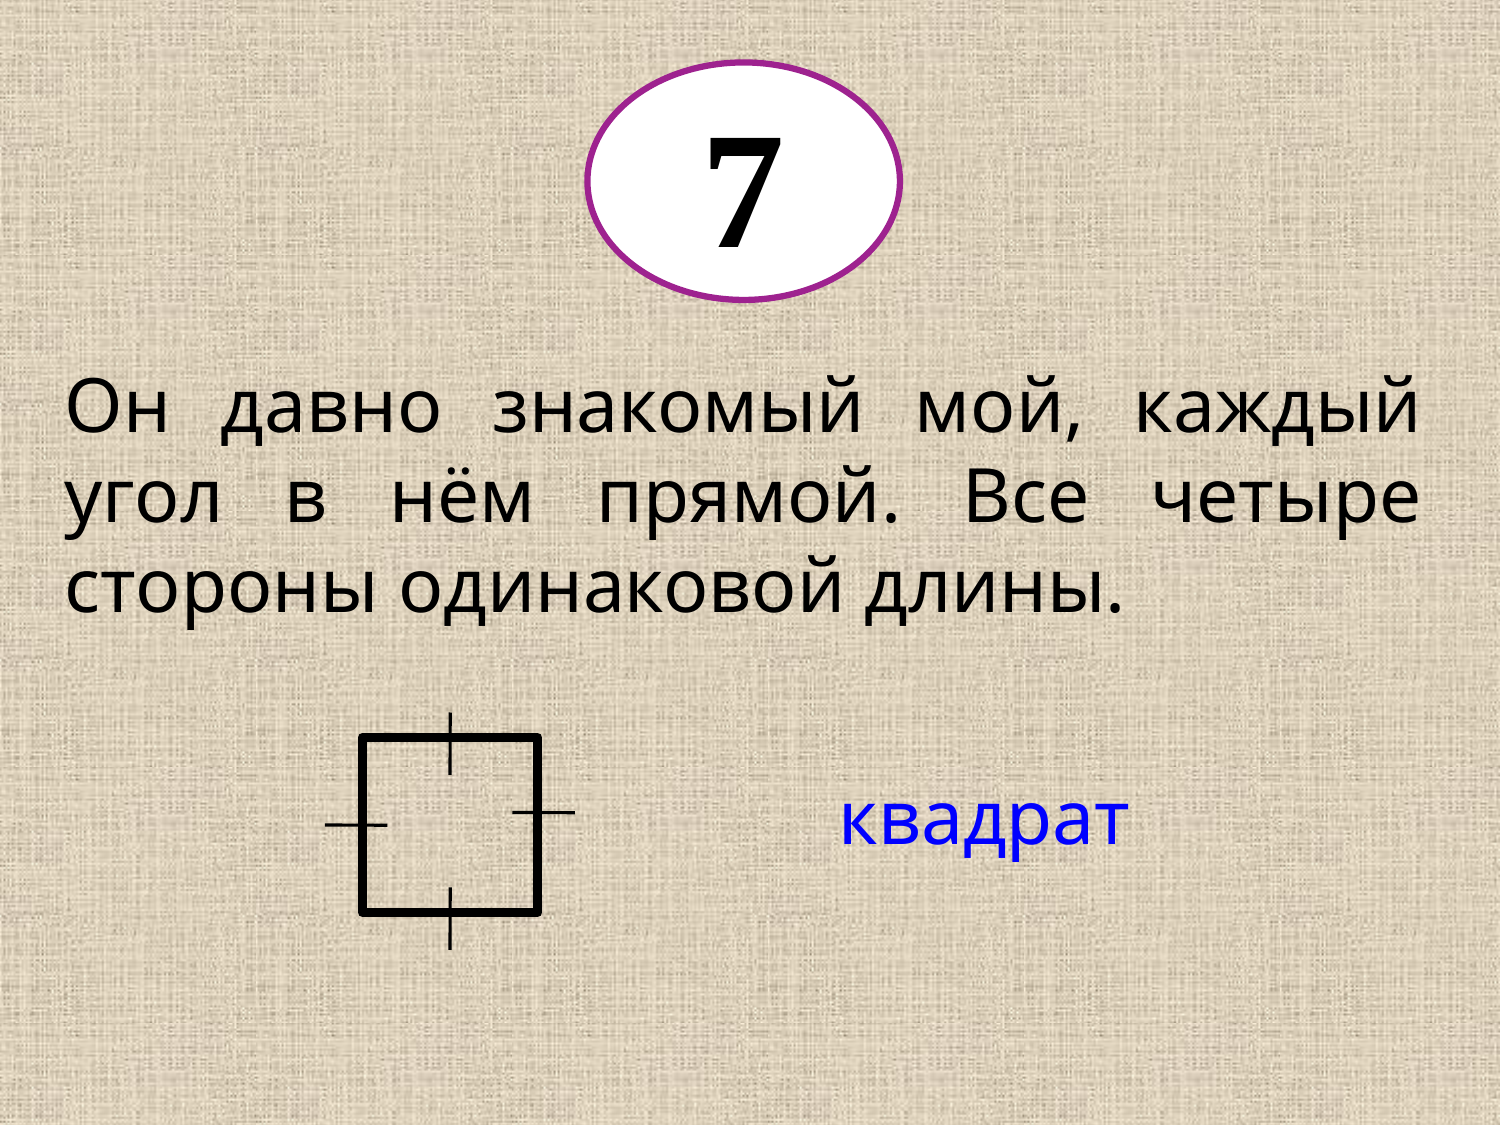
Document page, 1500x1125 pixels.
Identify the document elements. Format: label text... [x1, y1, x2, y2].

text_box 7 [587, 62, 900, 300]
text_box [324, 712, 576, 951]
picture [0, 0, 1500, 1125]
text_box квадрат [823, 762, 1146, 868]
text_box Он давно знакомый мой, каждый угол в нём прямой. Все четыре стороны одинаковой длины. [50, 349, 1438, 635]
